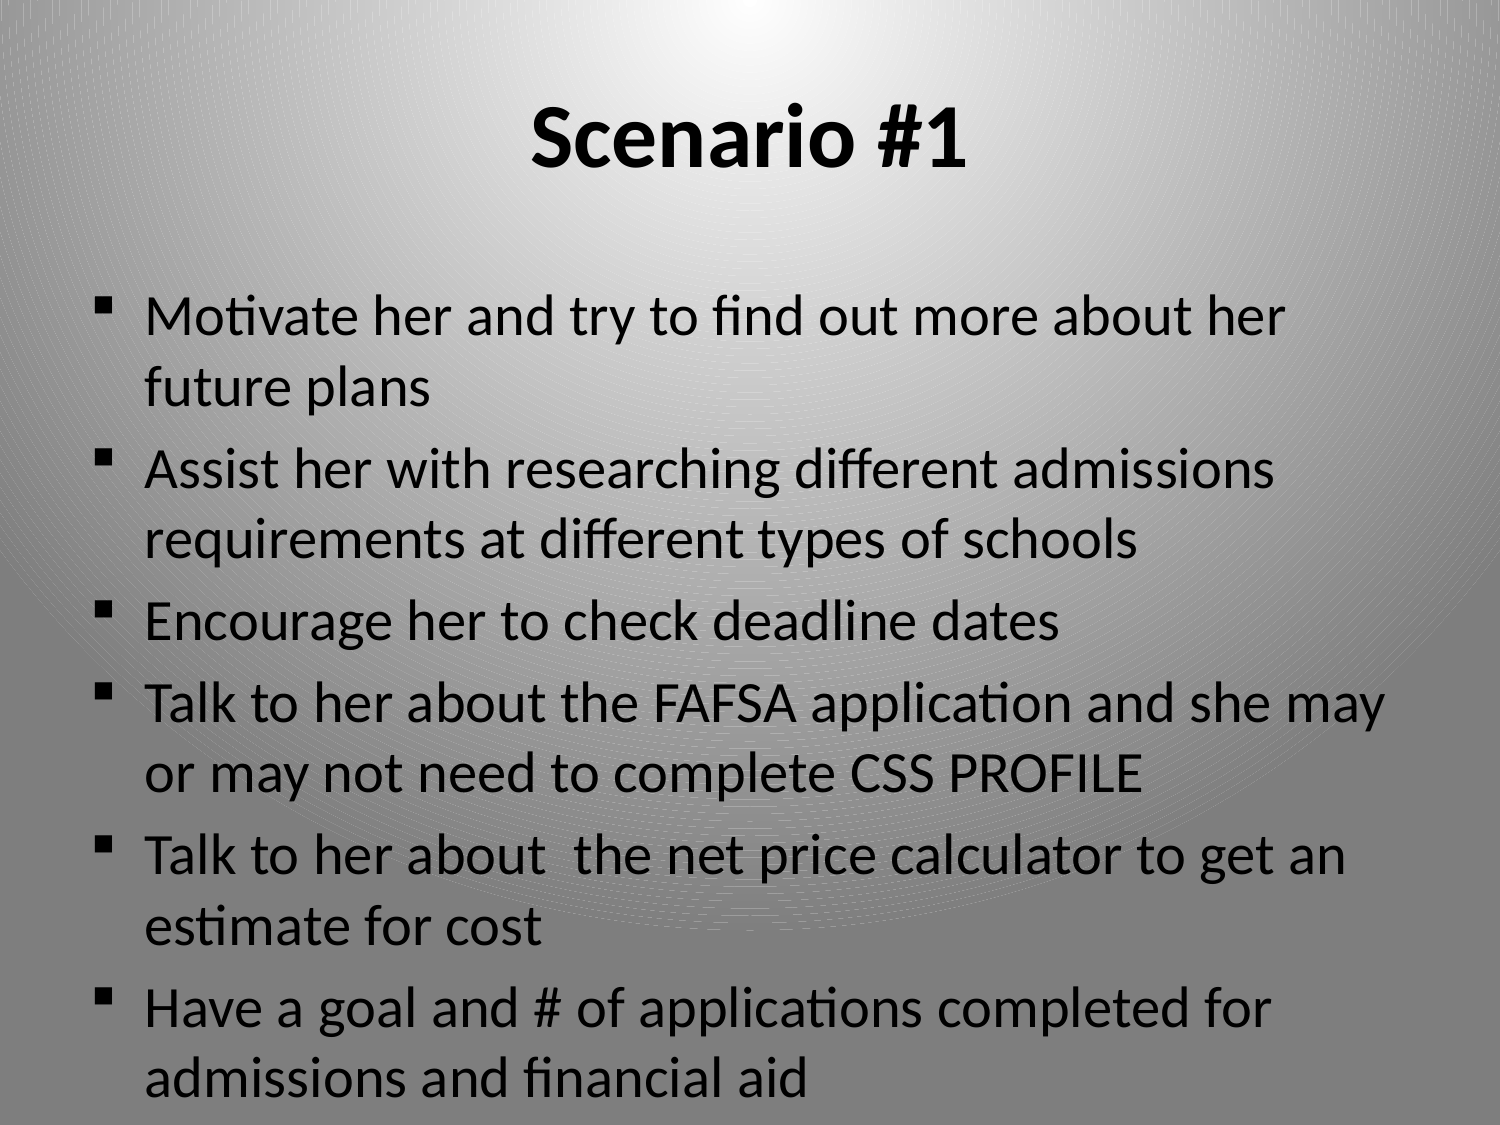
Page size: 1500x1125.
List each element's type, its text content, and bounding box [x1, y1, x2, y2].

title Scenario #1 [75, 37, 1425, 187]
list Motivate her and try to find out more about her future plans Assist her with researching different admissions requirements at different types of schools Encourage her to check deadline dates Talk to her about the FAFSA application and she may or may not need to complete CSS PROFILE Talk to her about the net price calculator to get an estimate for cost Have a goal and # of applications completed for admissions and financial aid [75, 187, 1425, 1125]
